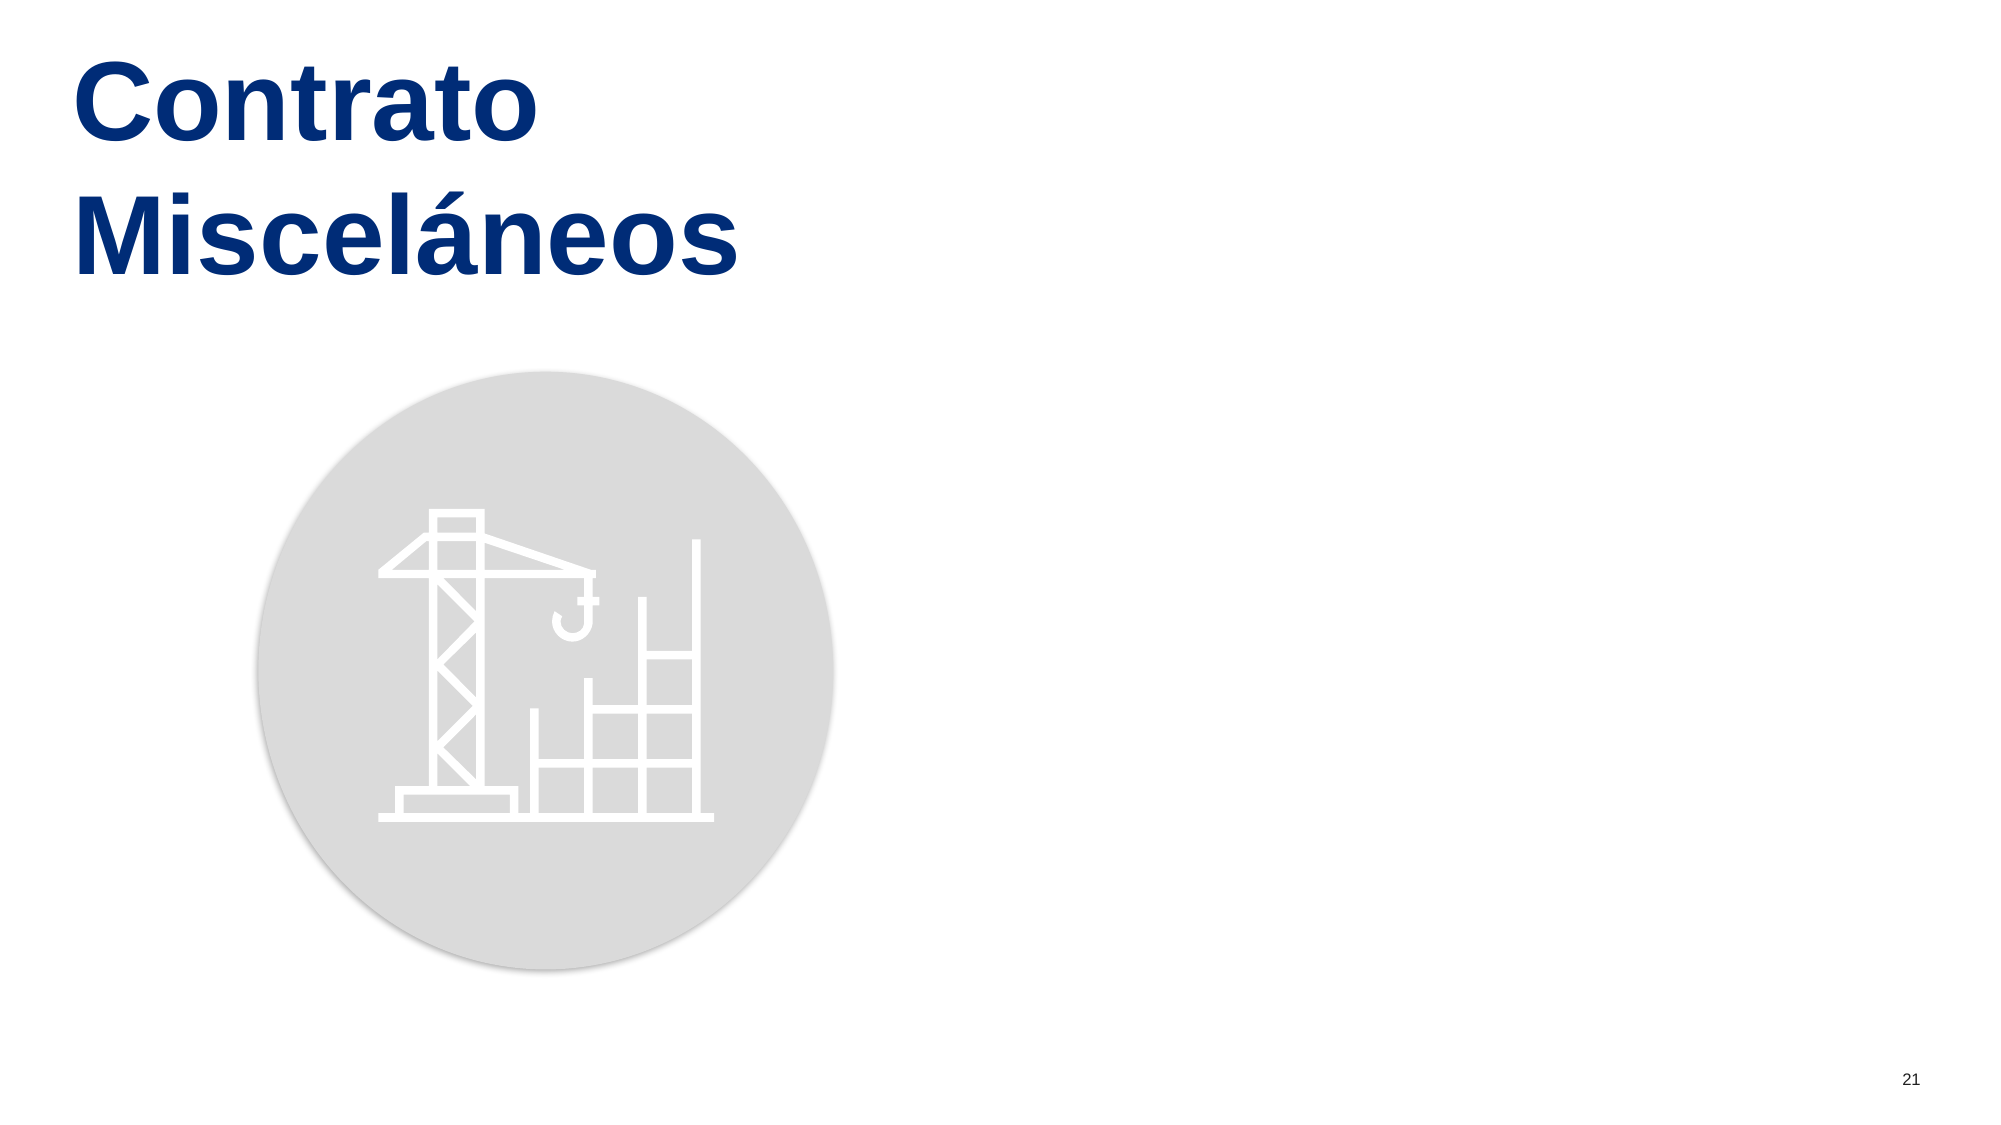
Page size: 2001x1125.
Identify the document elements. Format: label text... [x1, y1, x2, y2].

text_box [257, 370, 834, 971]
list Contrato Misceláneos [71, 43, 1443, 1003]
text_box [378, 508, 715, 822]
